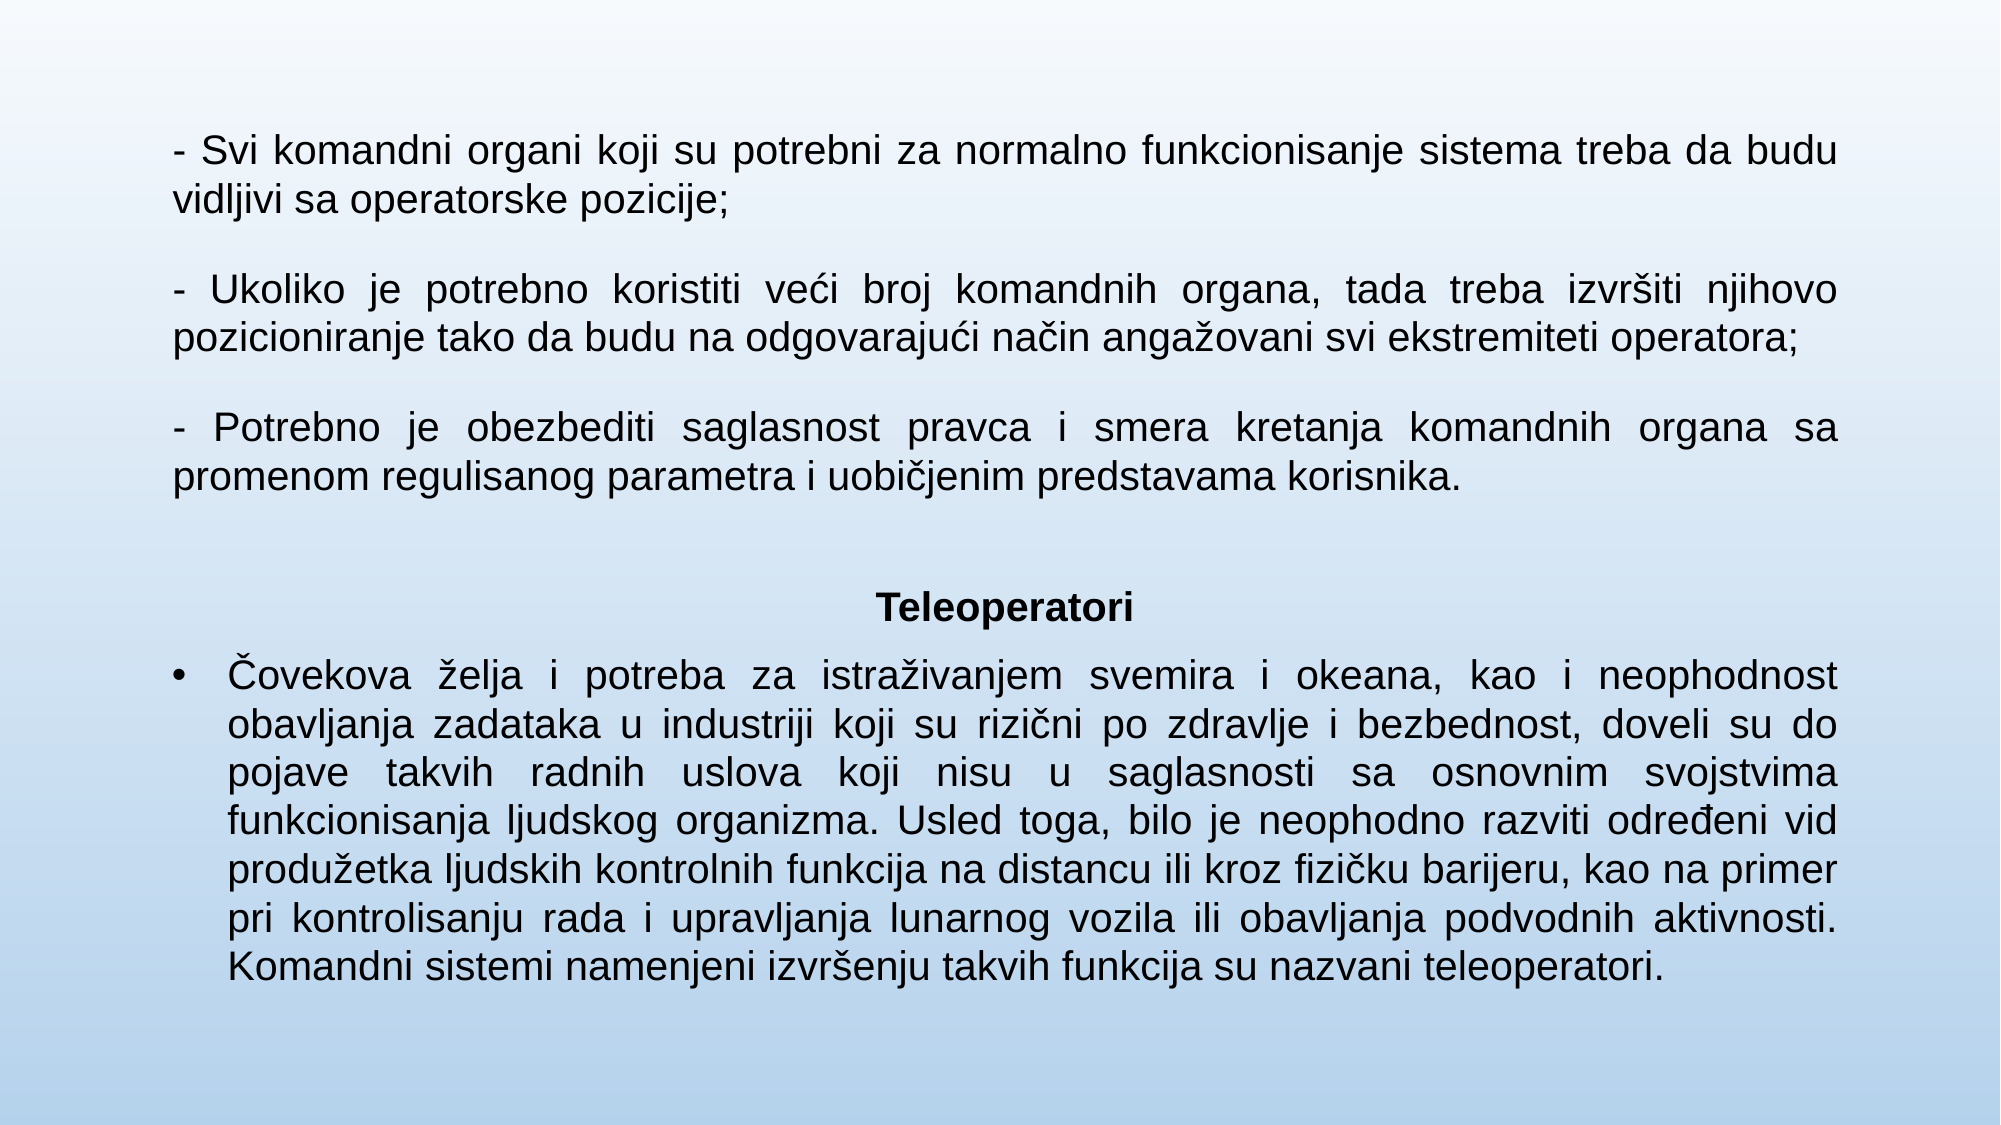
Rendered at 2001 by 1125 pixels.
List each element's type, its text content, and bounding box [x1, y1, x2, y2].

subtitle - Svi komandni organi koji su potrebni za normalno funkcionisanje sistema treba da budu vidljivi sa operatorske pozicije; - Ukoliko je potrebno koristiti veći broj komandnih organa, tada treba izvršiti njihovo pozicioniranje tako da budu na odgovarajući način angažovani svi ekstremiteti operatora; - Potrebno je obezbediti saglasnost pravca i smera kretanja komandnih organa sa promenom regulisanog parametra i uobičjenim predstavama korisnika. Teleoperatori Čovekova želja i potreba za istraživanjem svemira i okeana, kao i neophodnost obavljanja zadataka u industriji koji su rizični po zdravlje i bezbednost, doveli su do pojave takvih radnih uslova koji nisu u saglasnosti sa osnovnim svojstvima funkcionisanja ljudskog organizma. Usled toga, bilo je neophodno razviti određeni vid produžetka ljudskih kontrolnih funkcija na distancu ili kroz fizičku barijeru, kao na primer pri kontrolisanju rada i upravljanja lunarnog vozila ili obavljanja podvodnih aktivnosti. Komandni sistemi namenjeni izvršenju takvih funkcija su nazvani teleoperatori. [156, 118, 1854, 1018]
